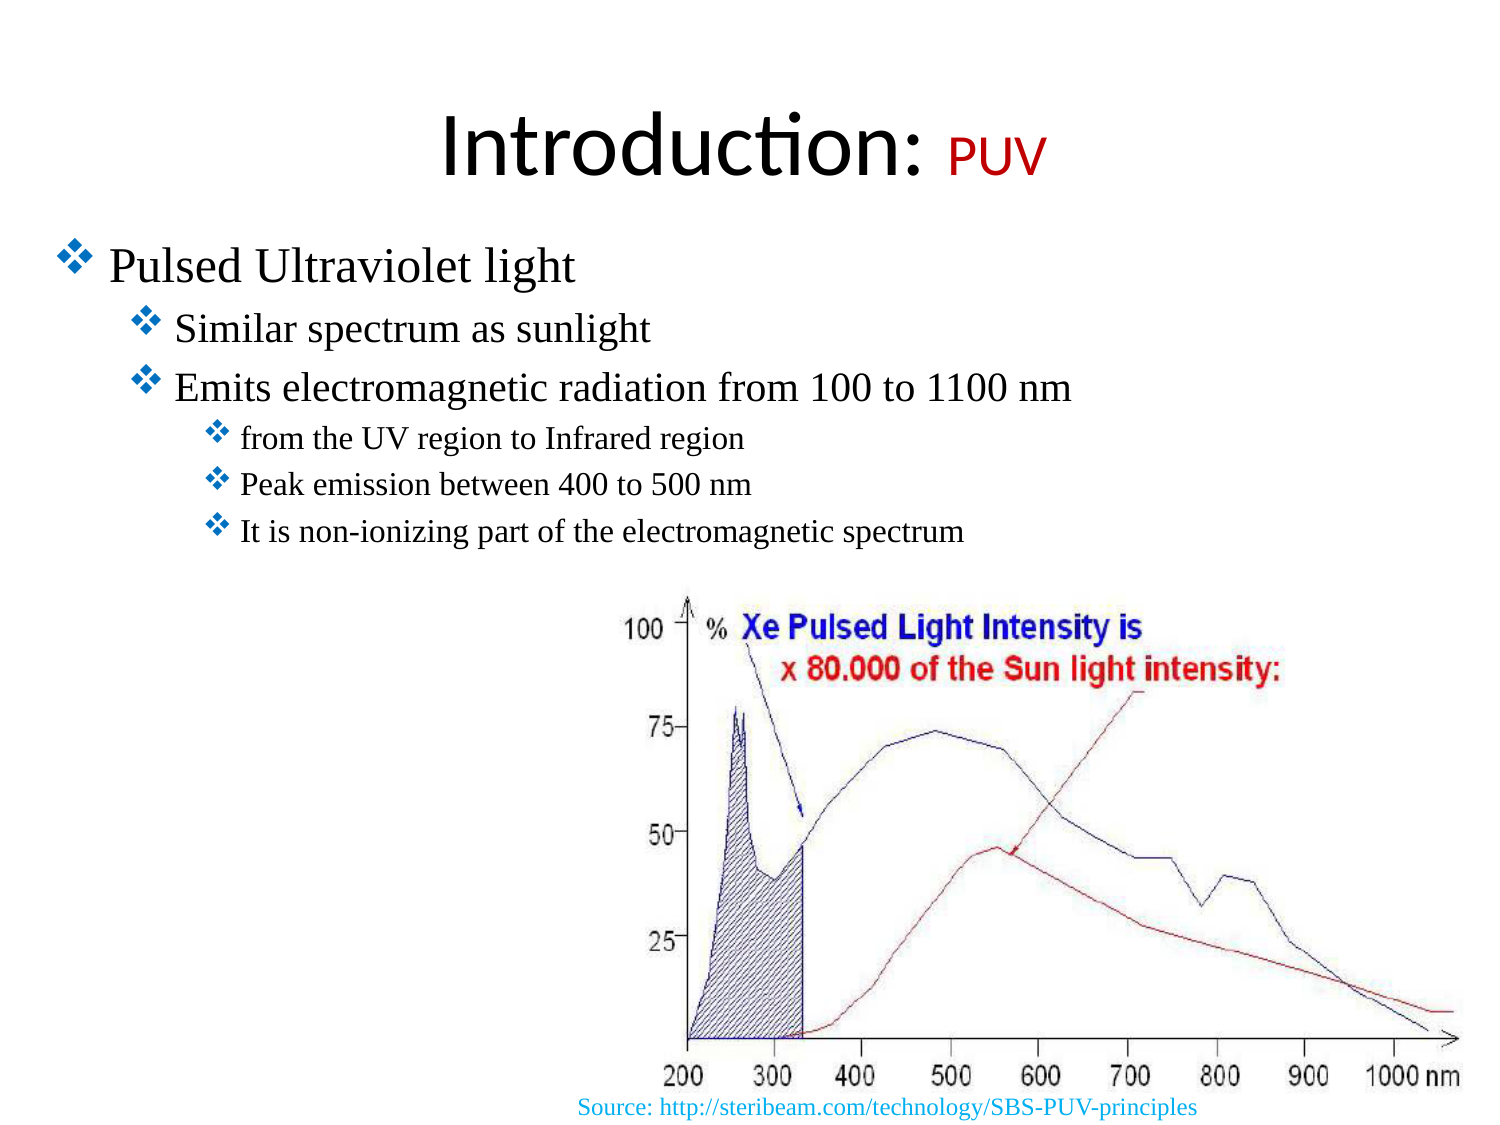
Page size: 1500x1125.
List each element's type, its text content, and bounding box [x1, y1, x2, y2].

title Introduction: PUV [75, 45, 1425, 224]
text_box Source: http://steribeam.com/technology/SBS-PUV-principles [562, 1083, 607, 1125]
list Pulsed Ultraviolet light Similar spectrum as sunlight Emits electromagnetic radiation from 100 to 1100 nm from the UV region to Infrared region Peak emission between 400 to 500 nm It is non-ionizing part of the electromagnetic spectrum [37, 224, 1425, 1088]
picture [612, 559, 1494, 1125]
